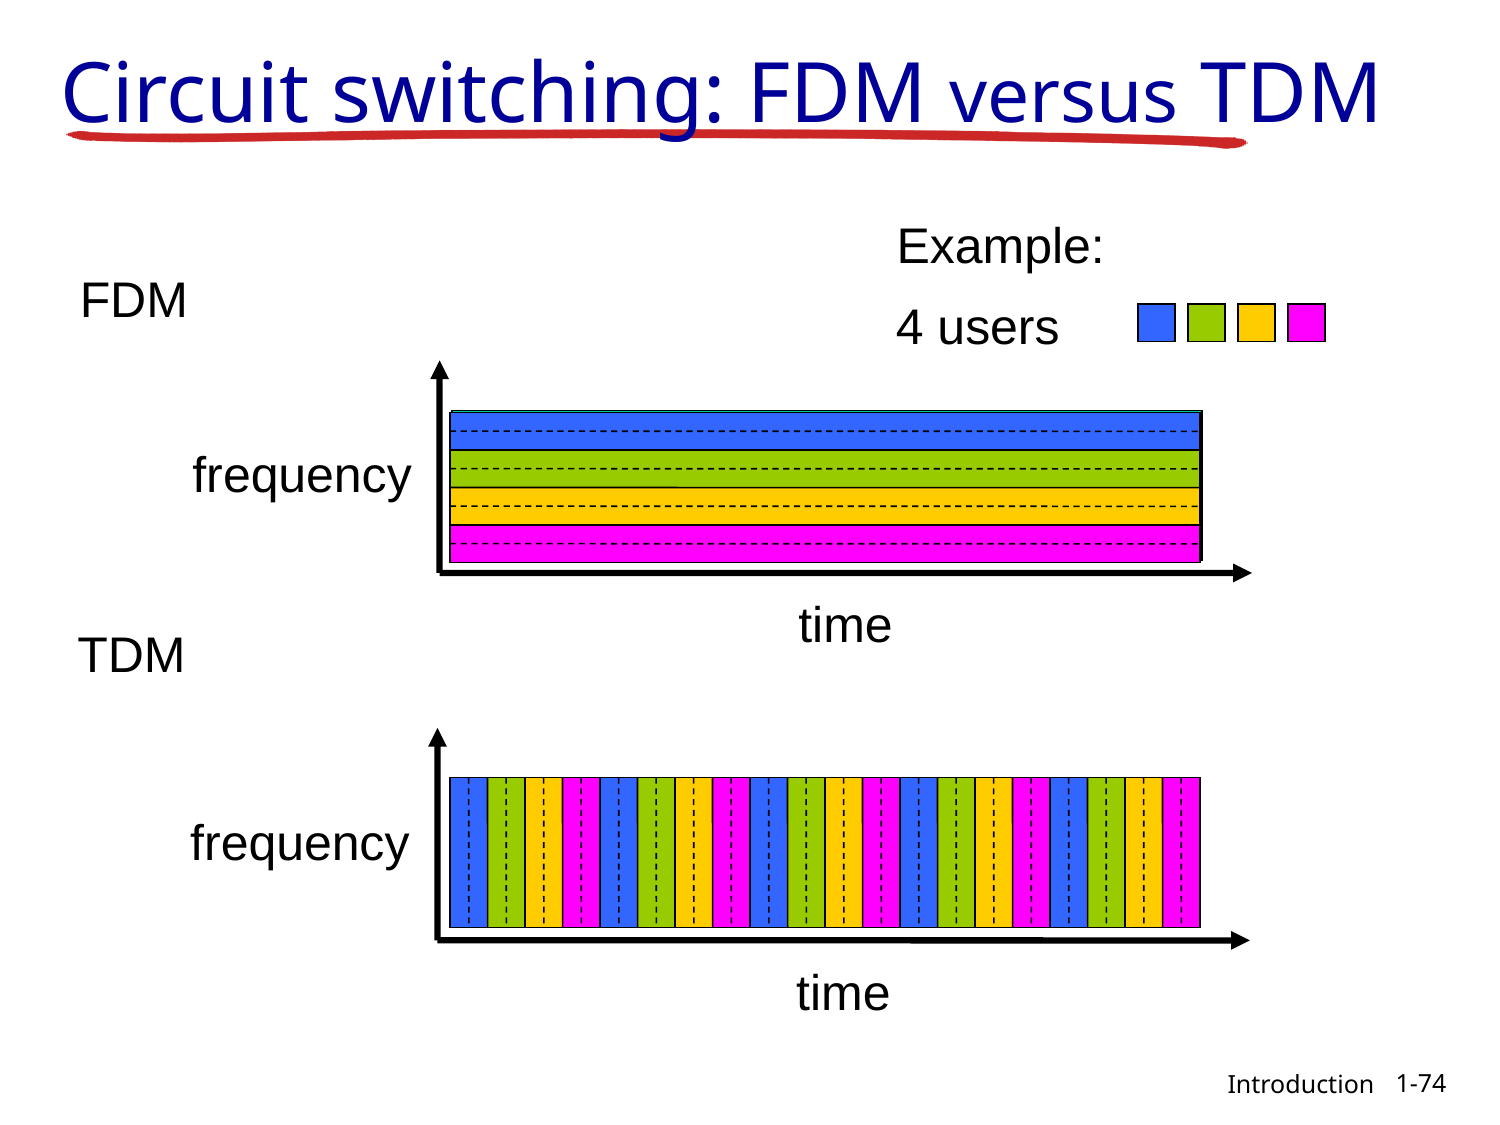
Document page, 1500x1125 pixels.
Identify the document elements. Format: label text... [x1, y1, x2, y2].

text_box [62, 614, 1251, 1028]
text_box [1182, 777, 1201, 928]
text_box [64, 259, 1253, 618]
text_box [449, 431, 1201, 544]
slide_number 1-74 [1365, 1059, 1477, 1106]
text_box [880, 205, 1326, 363]
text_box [468, 777, 1182, 928]
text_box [449, 777, 466, 928]
footer Introduction [914, 1060, 1391, 1109]
picture [60, 124, 1262, 154]
title Circuit switching: FDM versus TDM [44, 11, 1434, 168]
